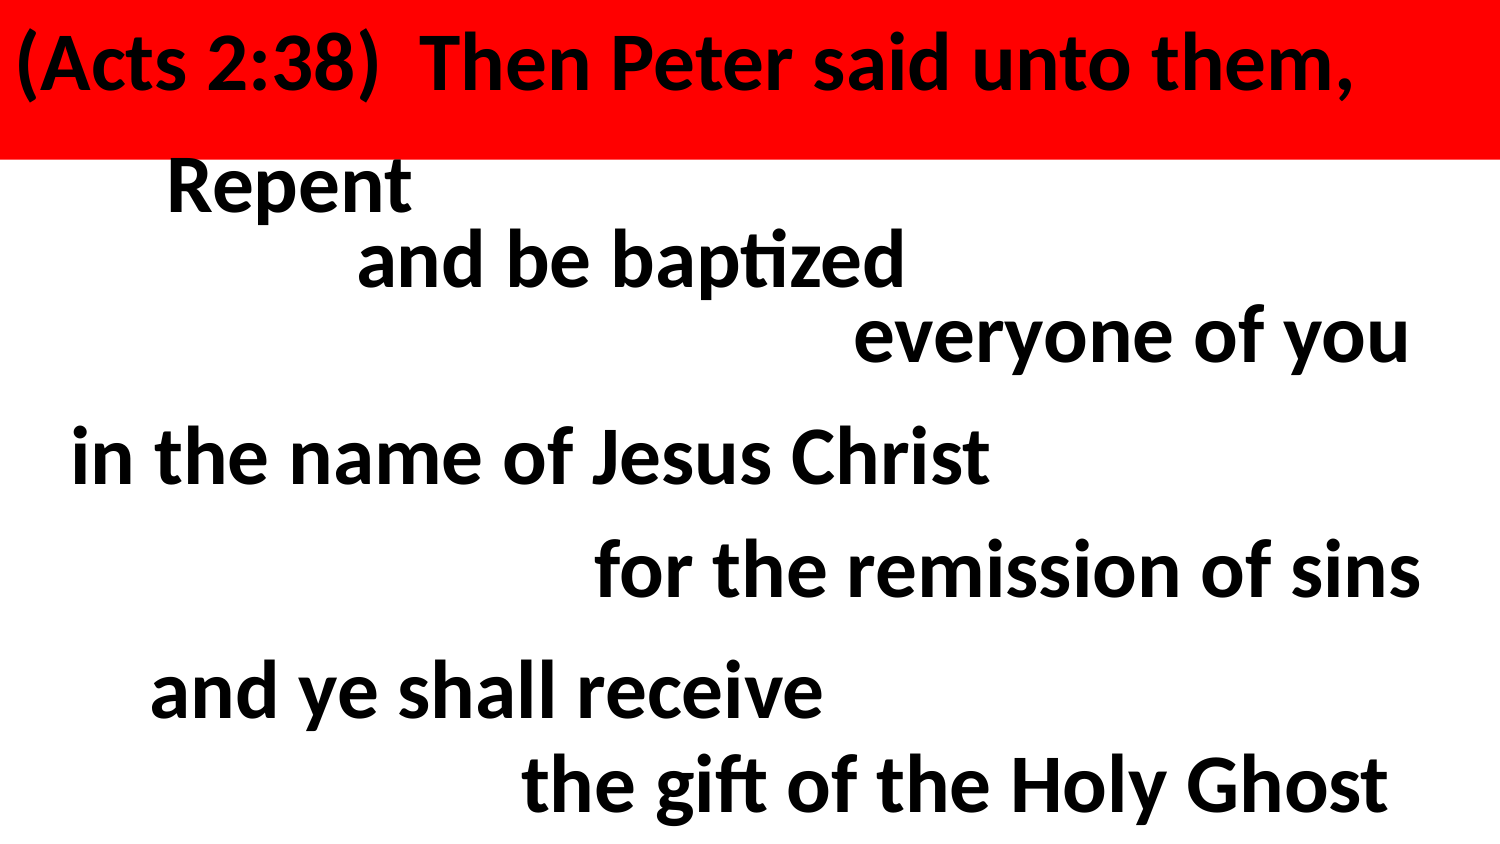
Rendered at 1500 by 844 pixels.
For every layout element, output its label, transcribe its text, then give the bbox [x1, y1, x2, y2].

text_box (Acts 2:38) Then Peter said unto them, [0, 0, 1500, 160]
text_box everyone of you [838, 271, 1446, 387]
text_box Repent [151, 121, 429, 237]
text_box and be baptized [341, 196, 942, 312]
text_box in the name of Jesus Christ [55, 393, 1026, 509]
text_box and ye shall receive [0, 628, 975, 743]
text_box the gift of the Holy Ghost [506, 721, 1406, 837]
text_box for the remission of sins [579, 506, 1438, 621]
